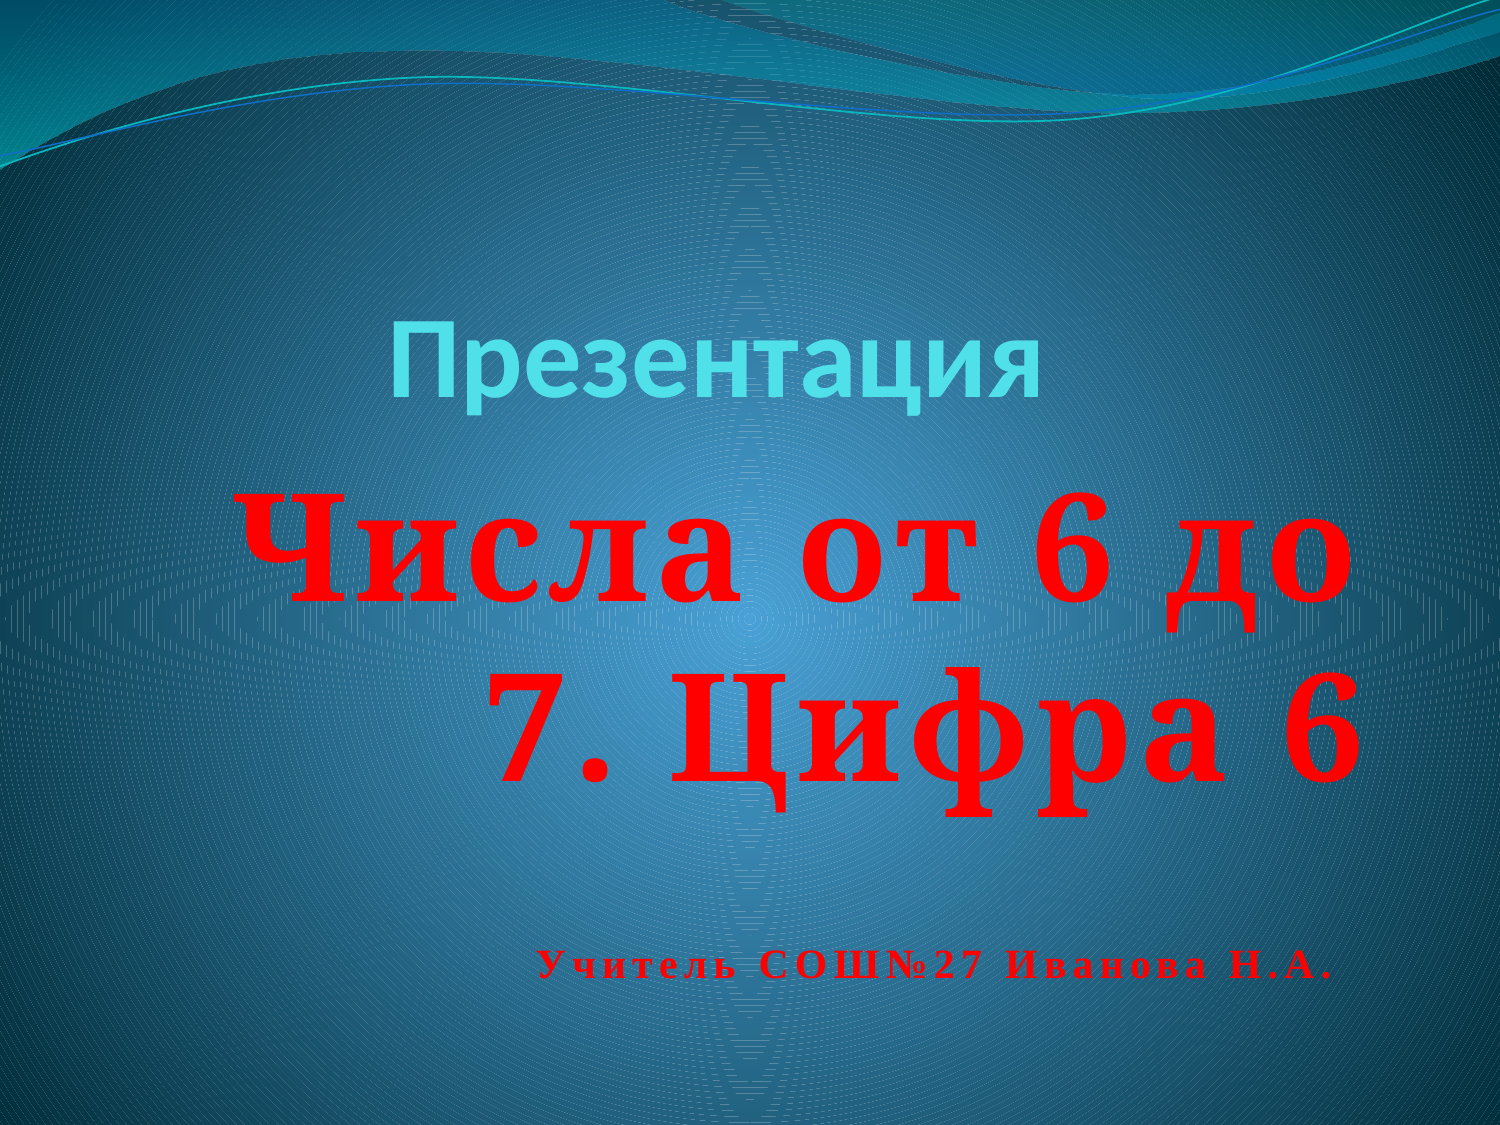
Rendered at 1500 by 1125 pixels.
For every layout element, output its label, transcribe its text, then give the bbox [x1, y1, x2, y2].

title Презентация [87, 224, 1376, 421]
subtitle Числа от 6 до 7. Цифра 6 Учитель СОШ№27 Иванова Н.А. [87, 444, 1376, 1024]
